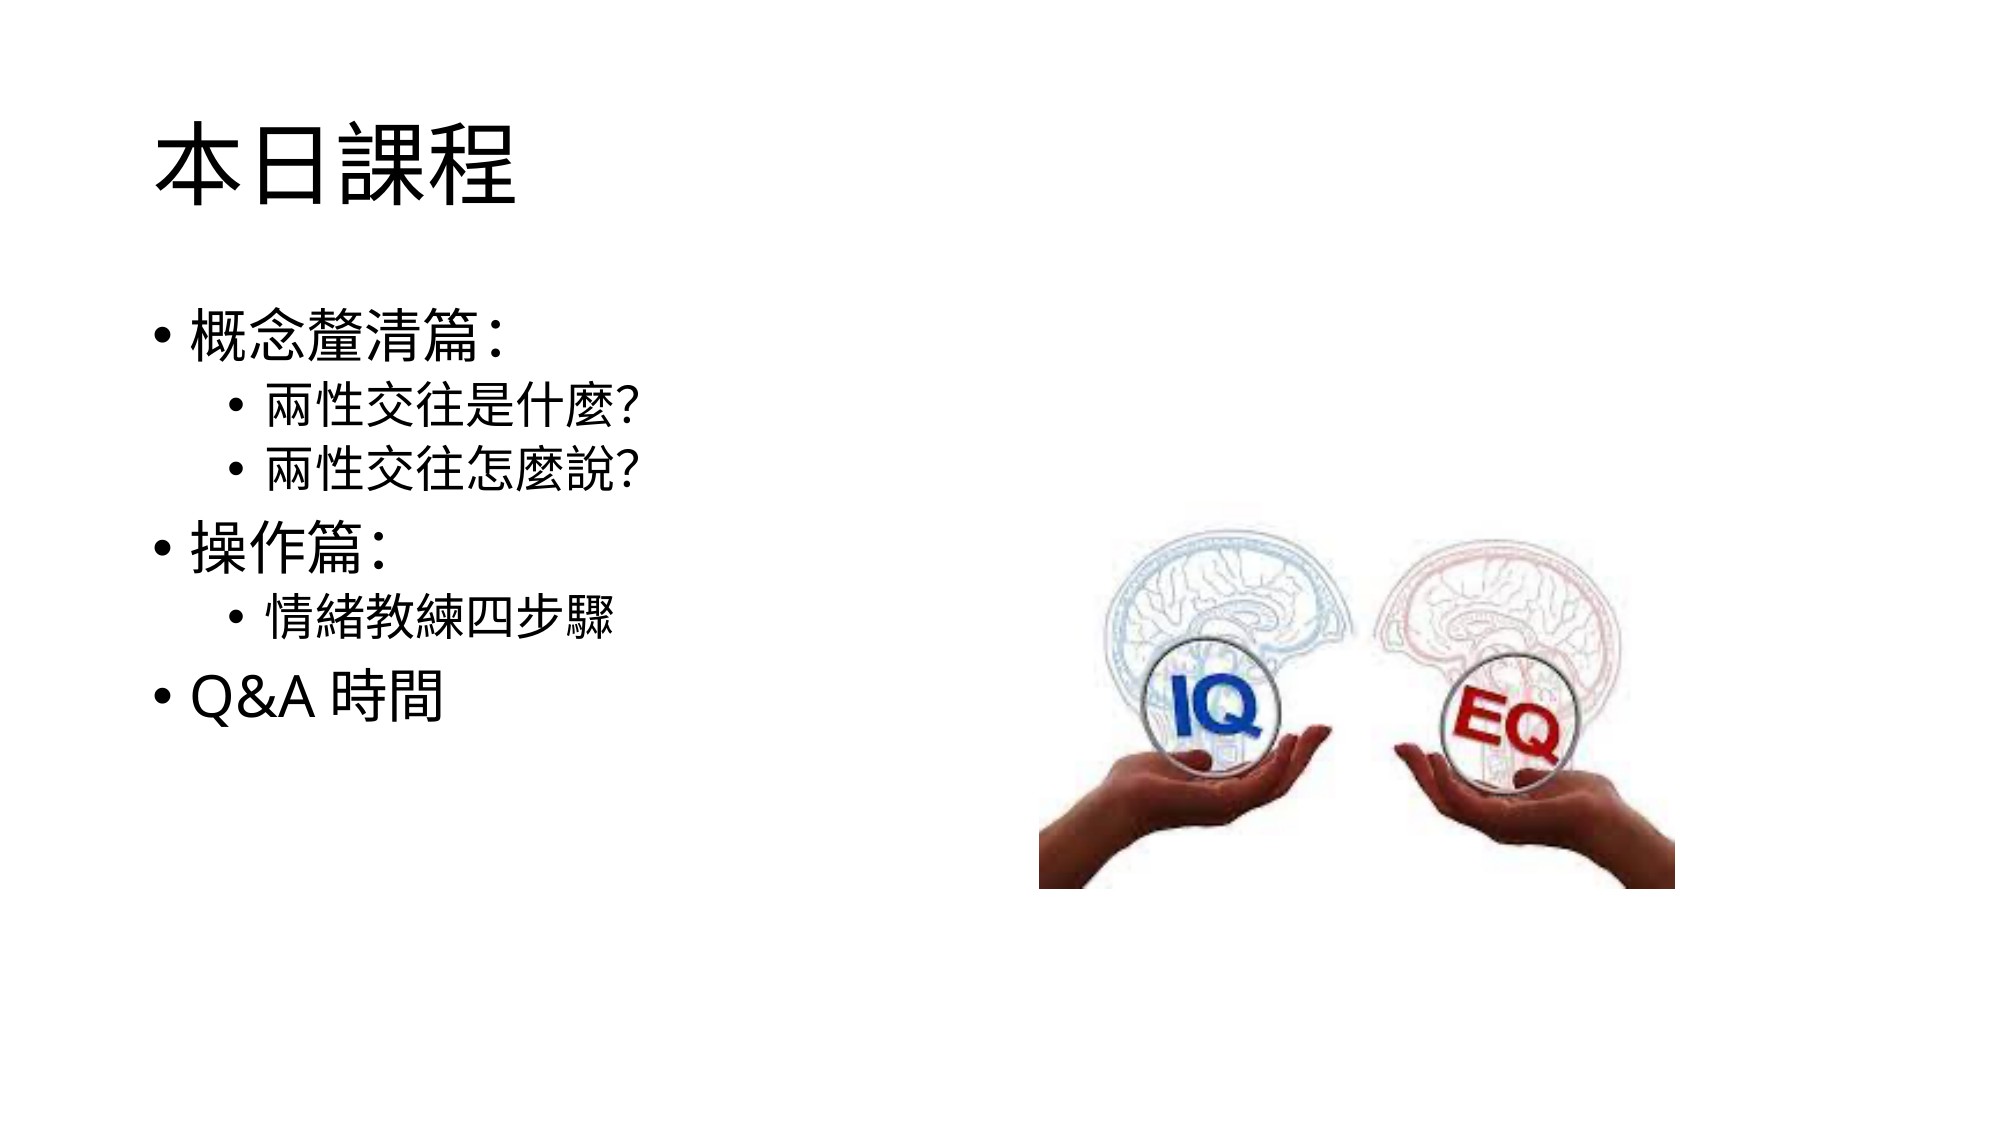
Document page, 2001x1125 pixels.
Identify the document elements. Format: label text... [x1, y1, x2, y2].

picture [1039, 466, 1675, 889]
list 概念釐清篇： 兩性交往是什麼？ 兩性交往怎麼說？ 操作篇： 情緒教練四步驟 Q&A時間 [137, 299, 1863, 1014]
title 本日課程 [137, 59, 1863, 278]
